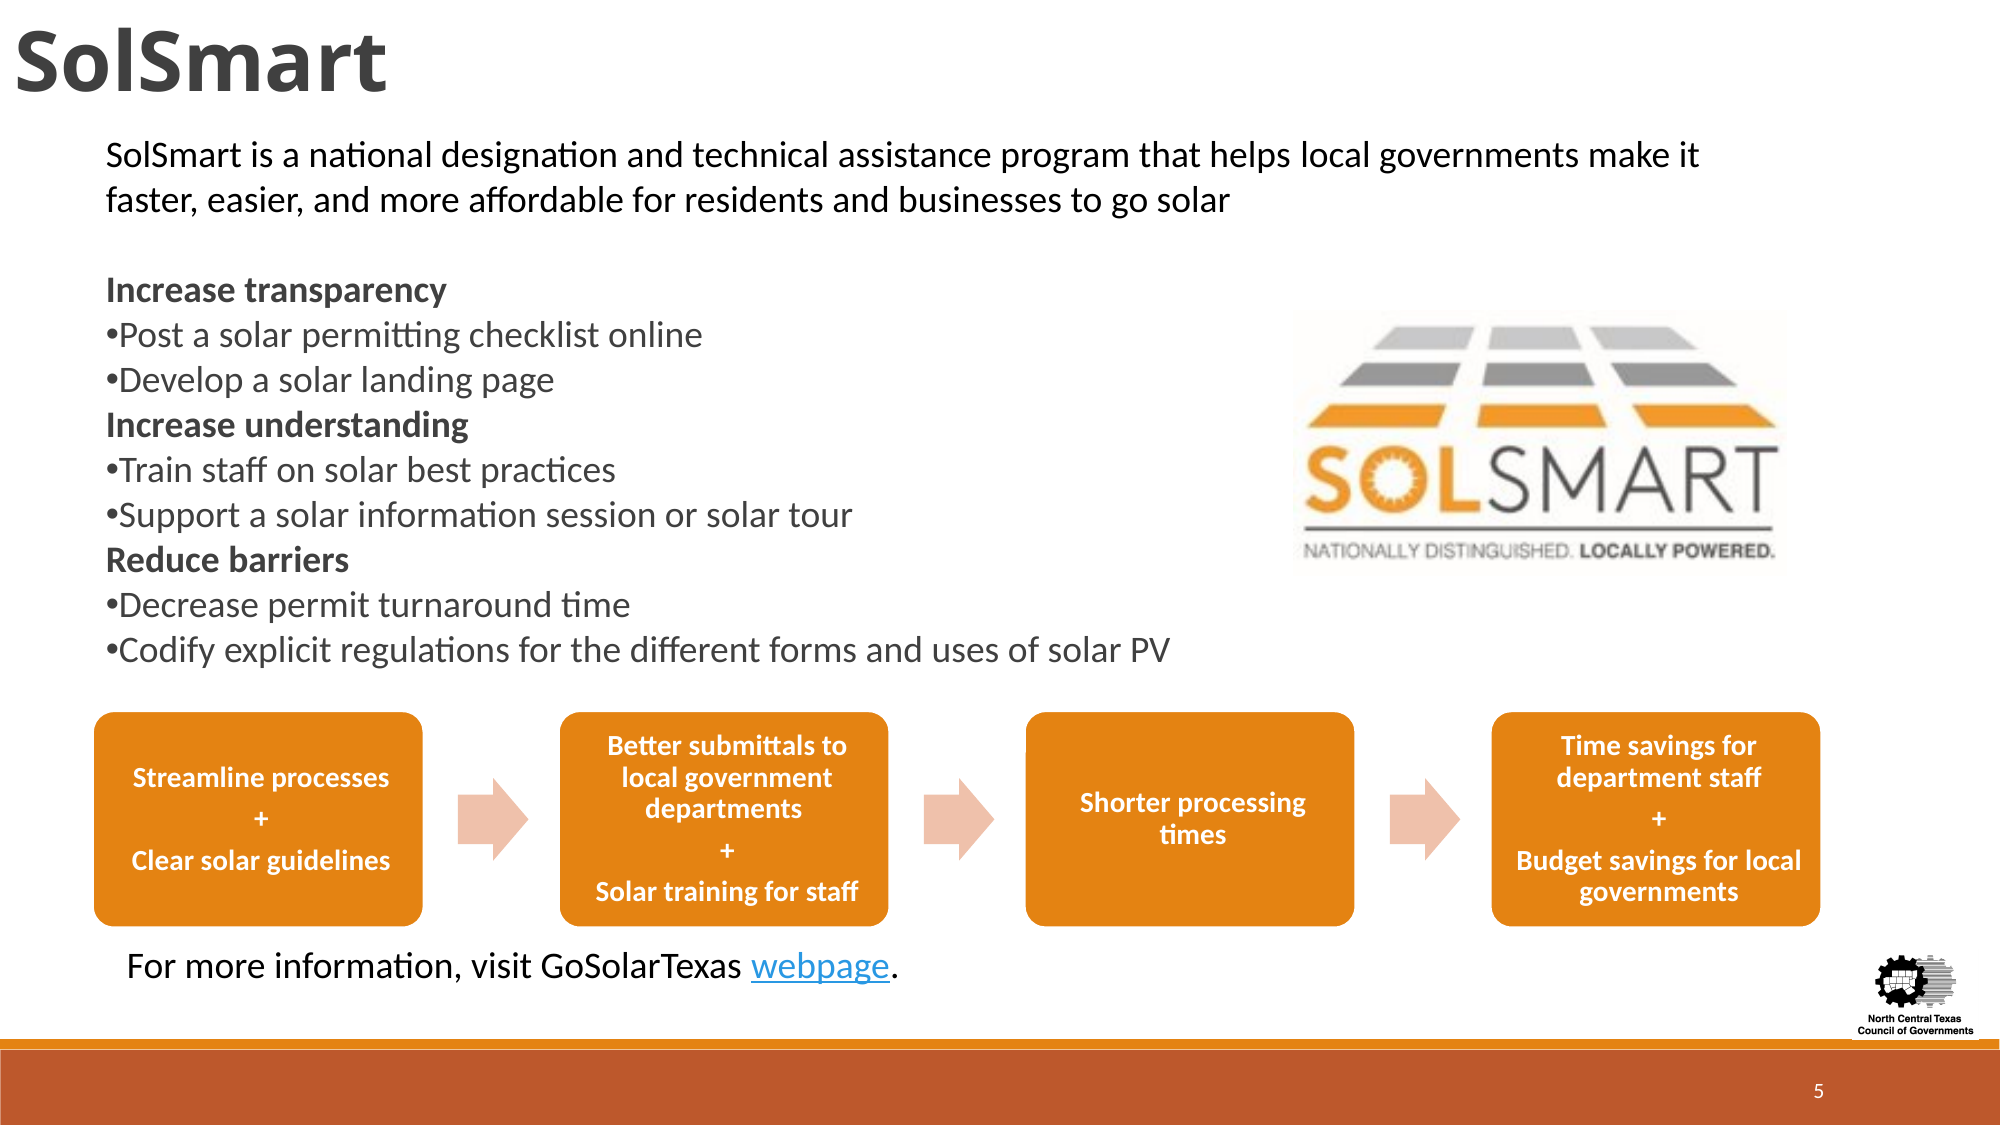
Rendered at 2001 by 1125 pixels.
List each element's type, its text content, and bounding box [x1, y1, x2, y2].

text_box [90, 704, 1824, 935]
text_box SolSmart is a national designation and technical assistance program that helps local governments make it faster, easier, and more affordable for residents and businesses to go solar Increase transparency​ Post a solar permitting checklist online​ Develop a solar landing page​ Increase understanding​ Train staff on solar best practices ​ Support a solar information session or solar tour​ Reduce barriers​ Decrease permit turnaround time ​ Codify explicit regulations for the different forms and uses of solar PV [91, 123, 1748, 678]
picture [1851, 948, 1980, 1040]
slide_number 5 [1624, 1059, 1840, 1120]
picture [1293, 309, 1787, 577]
text_box SolSmart [0, 0, 1460, 116]
text_box For more information, visit GoSolarTexas webpage. [112, 944, 915, 994]
